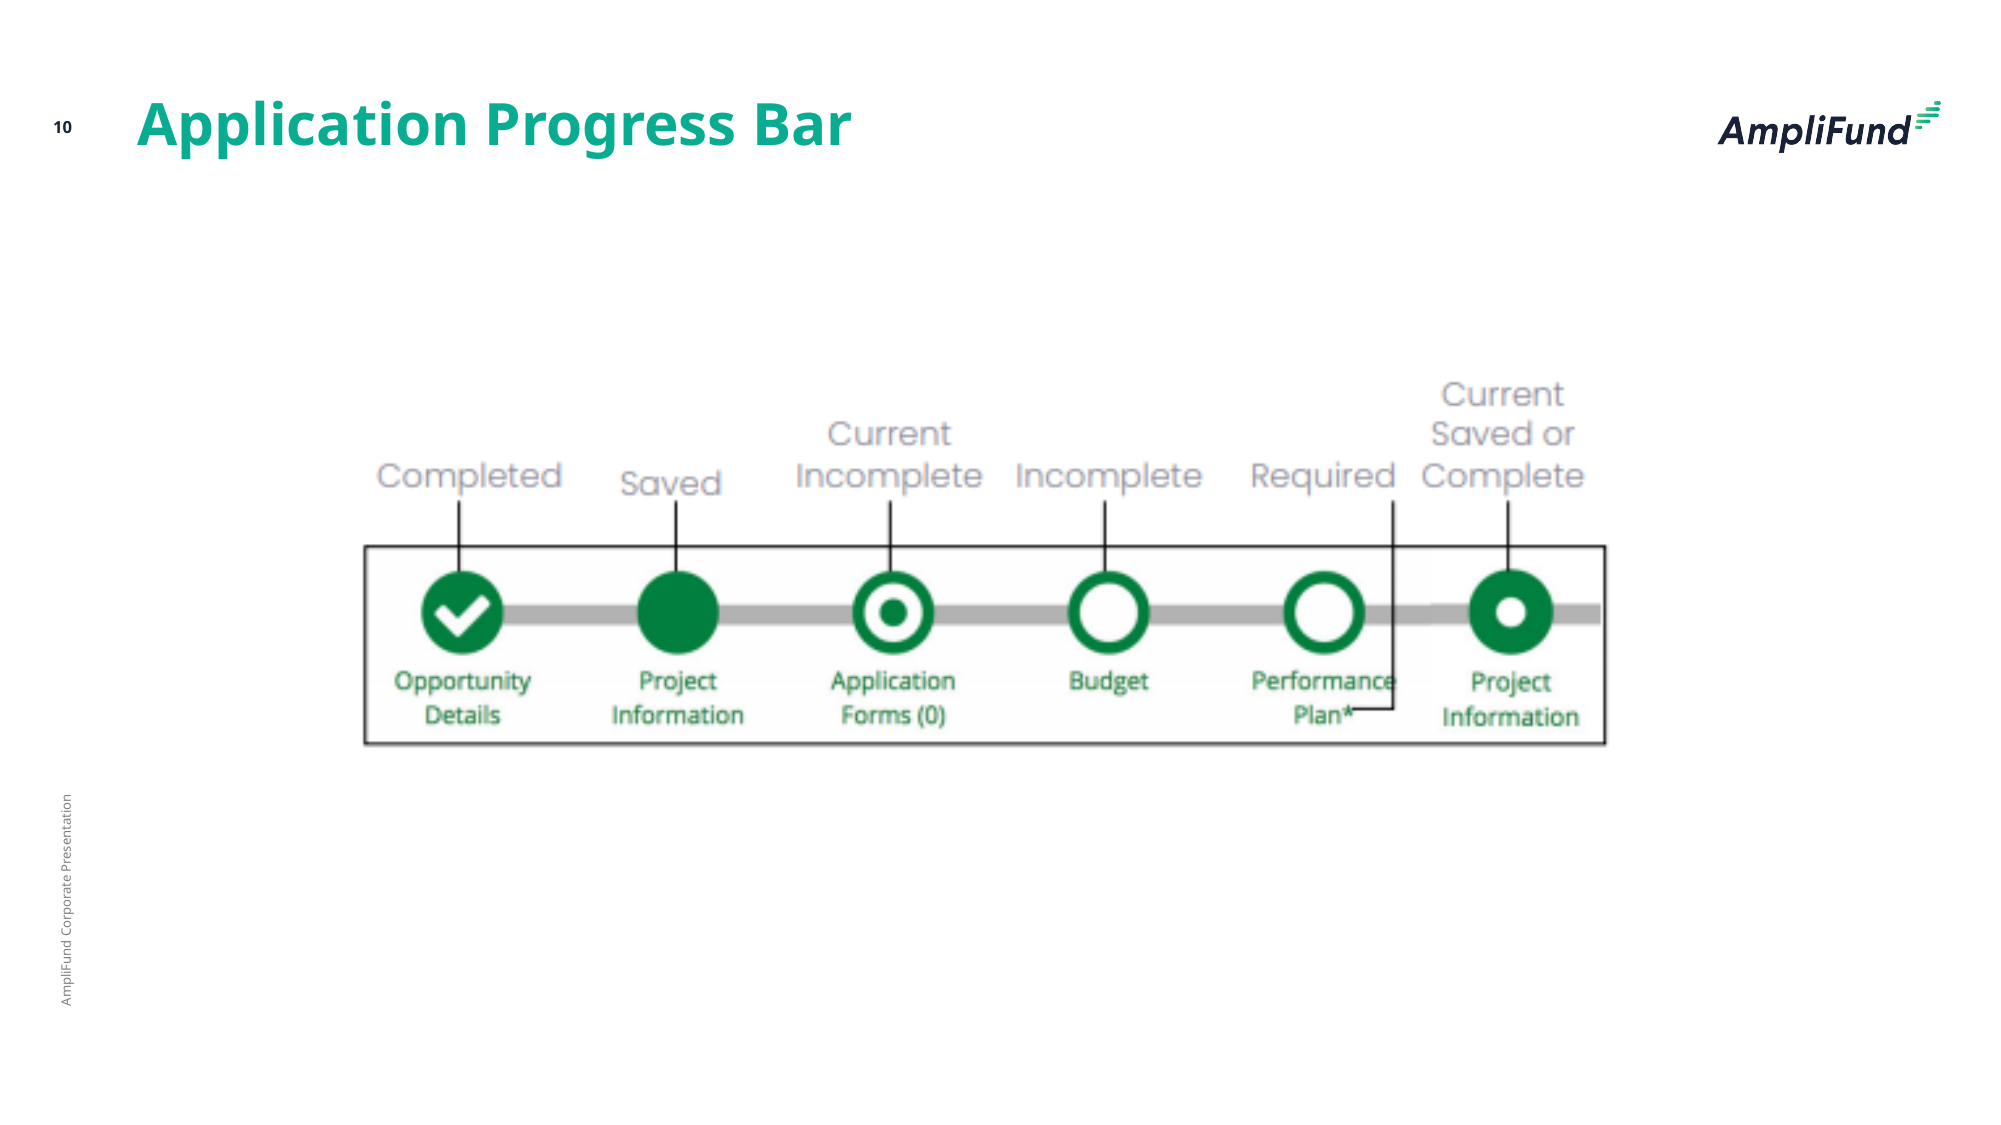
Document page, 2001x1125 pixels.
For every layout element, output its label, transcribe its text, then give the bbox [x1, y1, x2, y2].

slide_number 10 [32, 101, 93, 153]
list Application Progress Bar [122, 82, 1605, 172]
picture [1717, 101, 1941, 153]
picture [303, 362, 1667, 782]
